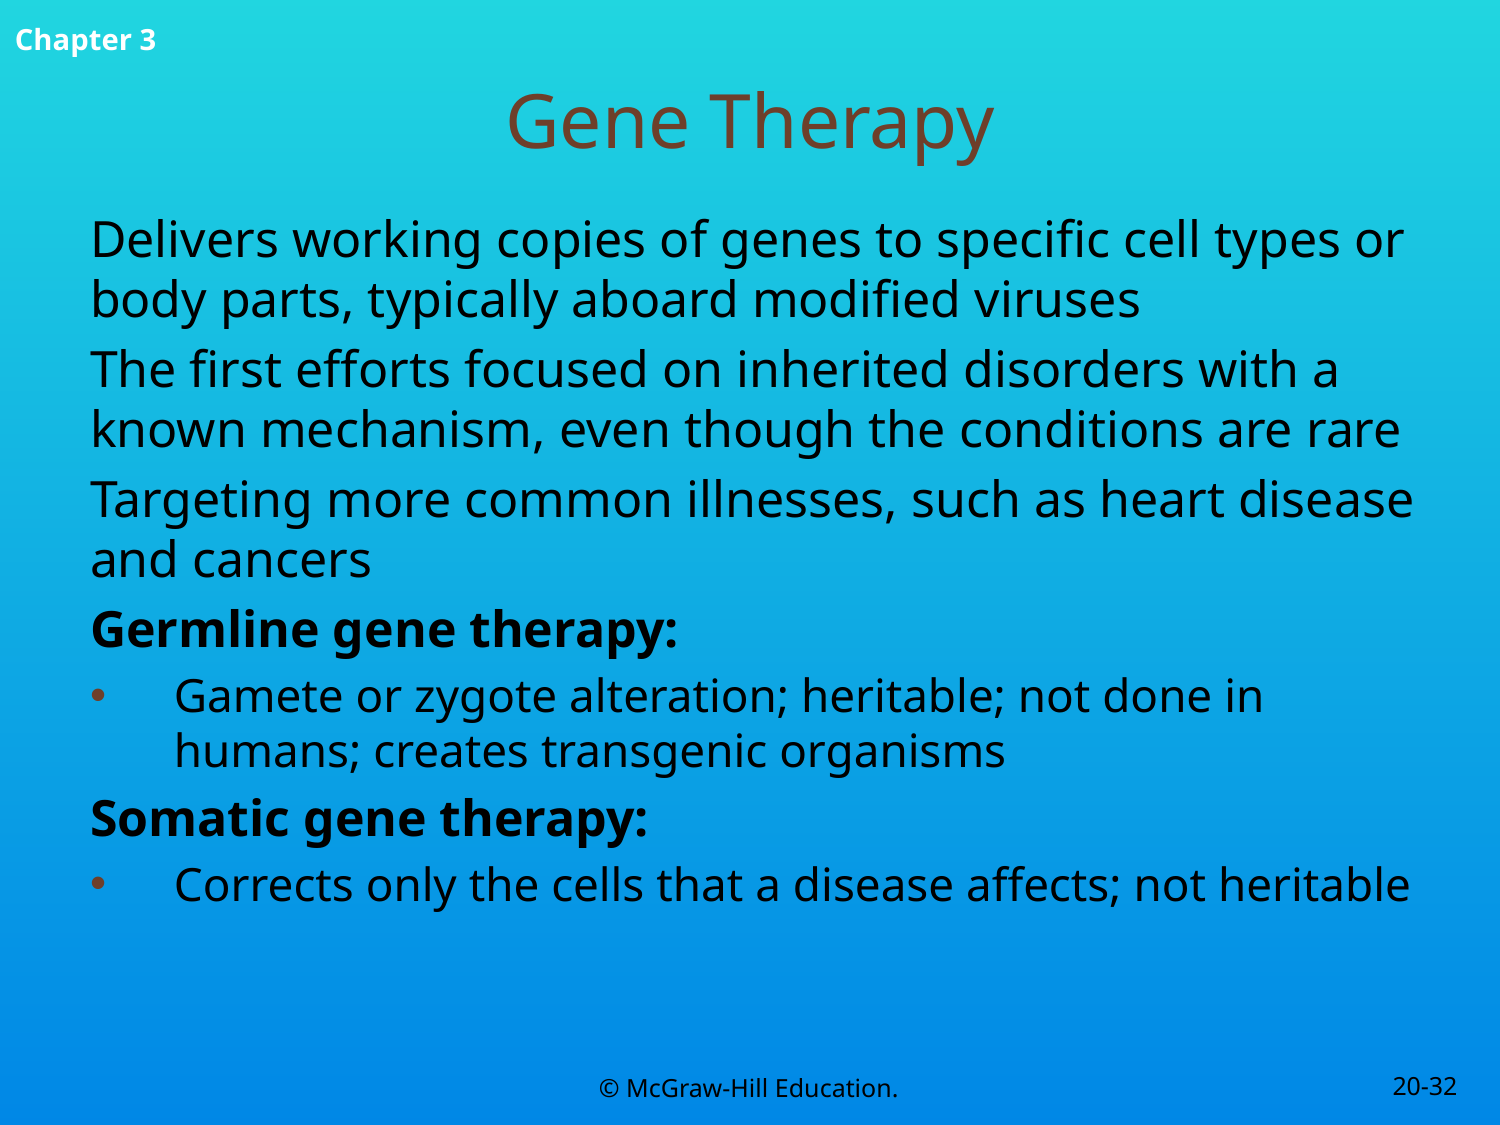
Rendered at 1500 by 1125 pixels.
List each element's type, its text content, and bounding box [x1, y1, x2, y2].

title Gene Therapy [25, 24, 1475, 213]
list Delivers working copies of genes to specific cell types or body parts, typically aboard modified viruses The first efforts focused on inherited disorders with a known mechanism, even though the conditions are rare Targeting more common illnesses, such as heart disease and cancers Germline gene therapy: Gamete or zygote alteration; heritable; not done in humans; creates transgenic organisms Somatic gene therapy: Corrects only the cells that a disease affects; not heritable [75, 200, 1463, 1050]
